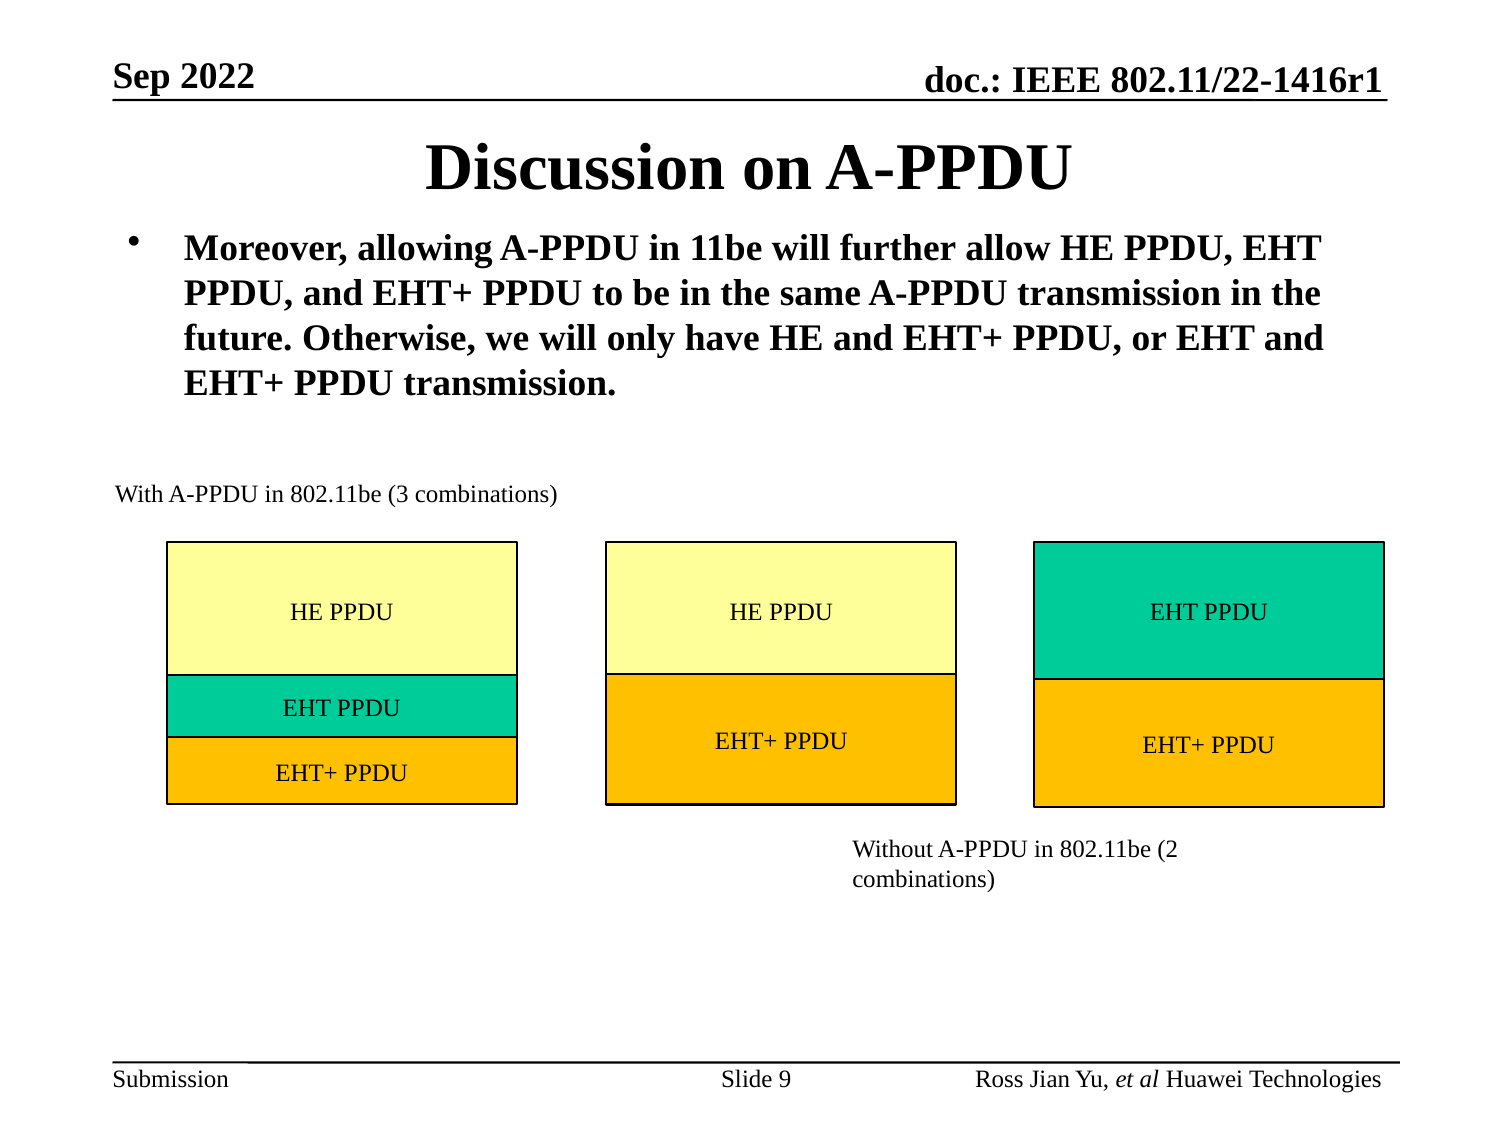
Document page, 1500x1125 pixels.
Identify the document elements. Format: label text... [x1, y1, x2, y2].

text_box EHT PPDU [166, 674, 517, 737]
text_box EHT+ PPDU [1033, 679, 1384, 808]
text_box HE PPDU [166, 541, 517, 674]
text_box EHT+ PPDU [606, 673, 957, 805]
text_box With A-PPDU in 802.11be (3 combinations) [99, 470, 638, 515]
title Discussion on A-PPDU [112, 112, 1388, 213]
text_box EHT PPDU [1033, 541, 1384, 679]
list Moreover, allowing A-PPDU in 11be will further allow HE PPDU, EHT PPDU, and EHT+ PPDU to be in the same A-PPDU transmission in the future. Otherwise, we will only have HE and EHT+ PPDU, or EHT and EHT+ PPDU transmission. [112, 215, 1388, 966]
text_box HE PPDU [606, 541, 957, 673]
slide_number Slide 9 [712, 1061, 800, 1093]
text_box Without A-PPDU in 802.11be (2 combinations) [837, 824, 1313, 900]
text_box EHT+ PPDU [166, 737, 517, 805]
